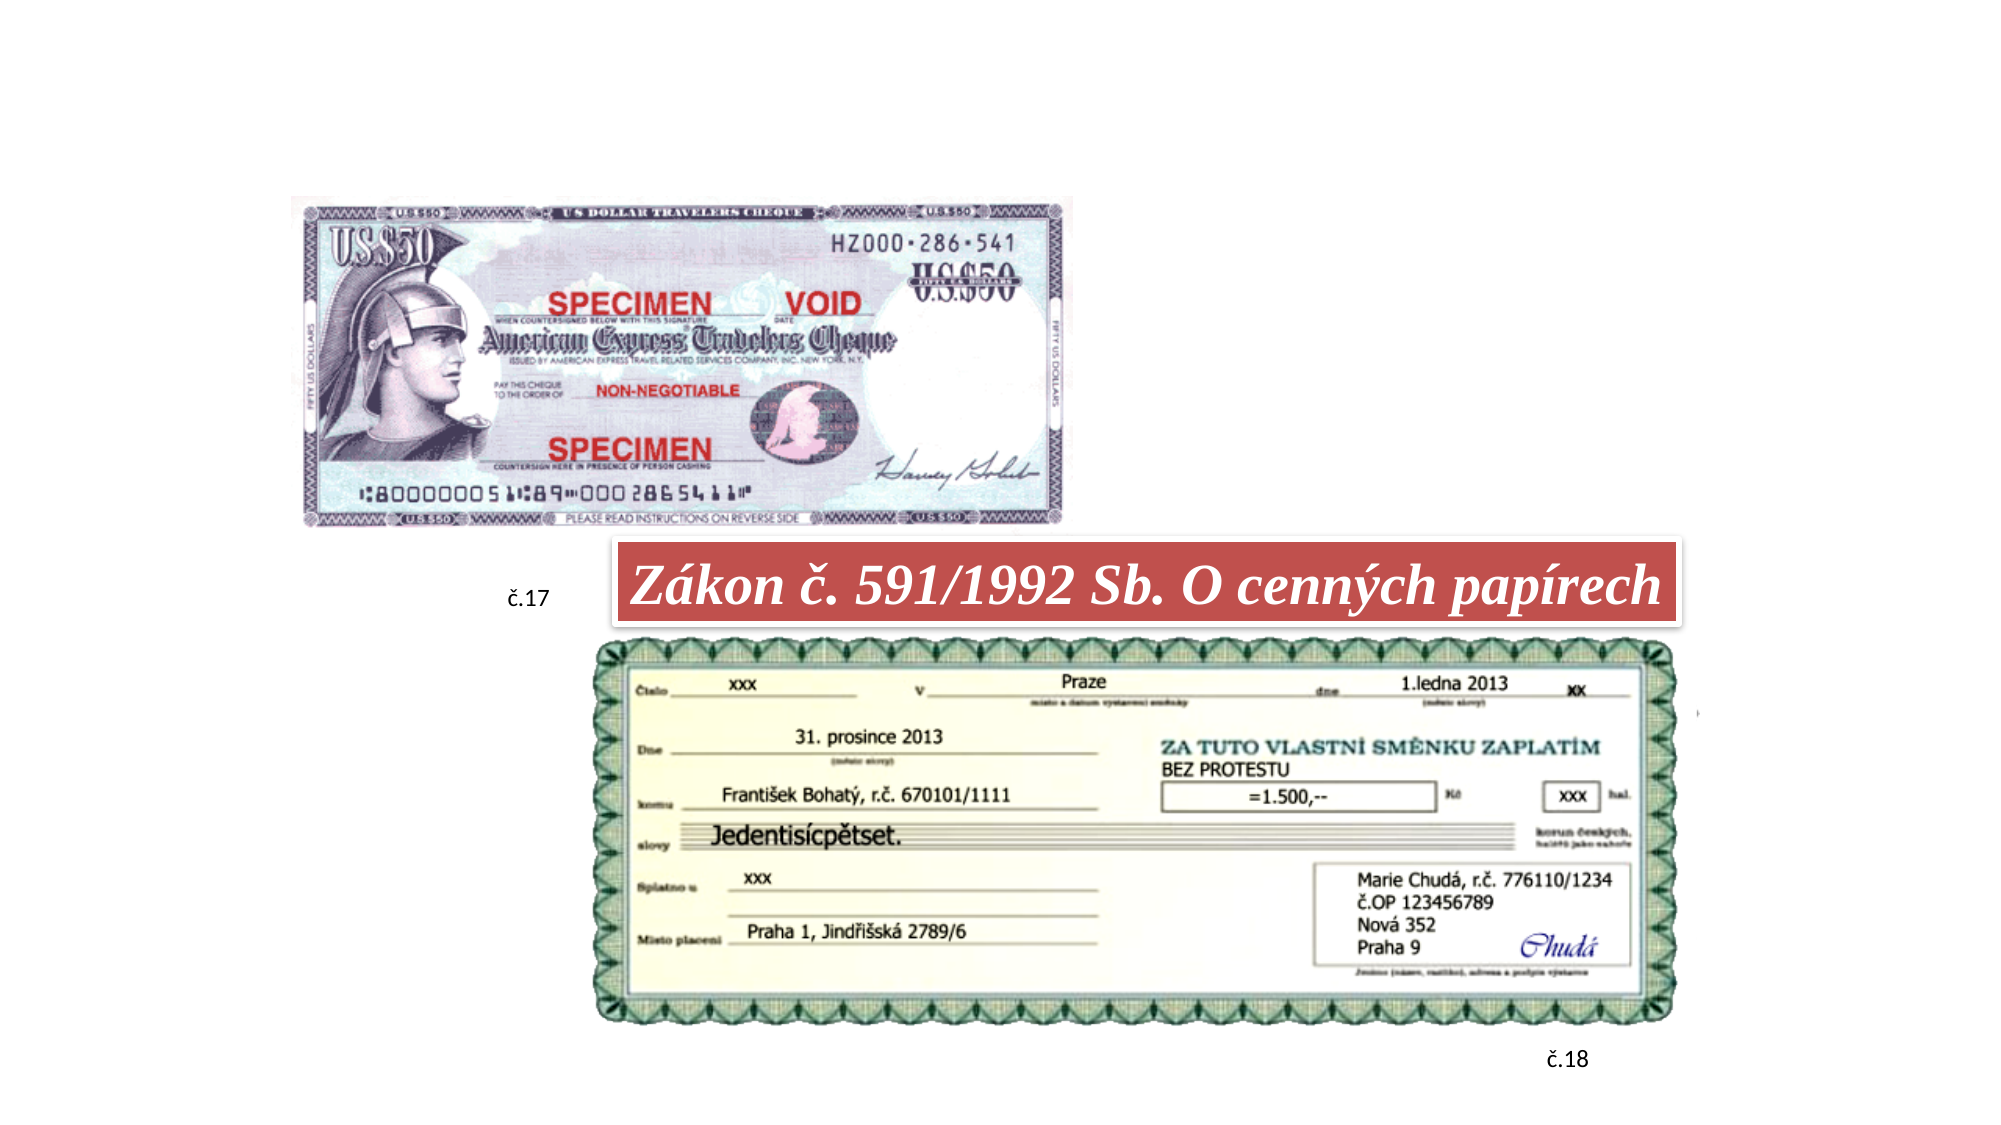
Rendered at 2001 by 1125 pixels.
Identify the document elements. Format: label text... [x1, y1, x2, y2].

text_box č.18 [1532, 1052, 1605, 1080]
text_box č.17 [492, 574, 565, 619]
picture [574, 621, 1700, 1046]
picture [290, 195, 1073, 538]
text_box Zákon č. 591/1992 Sb. O cenných papírech [612, 536, 1682, 619]
